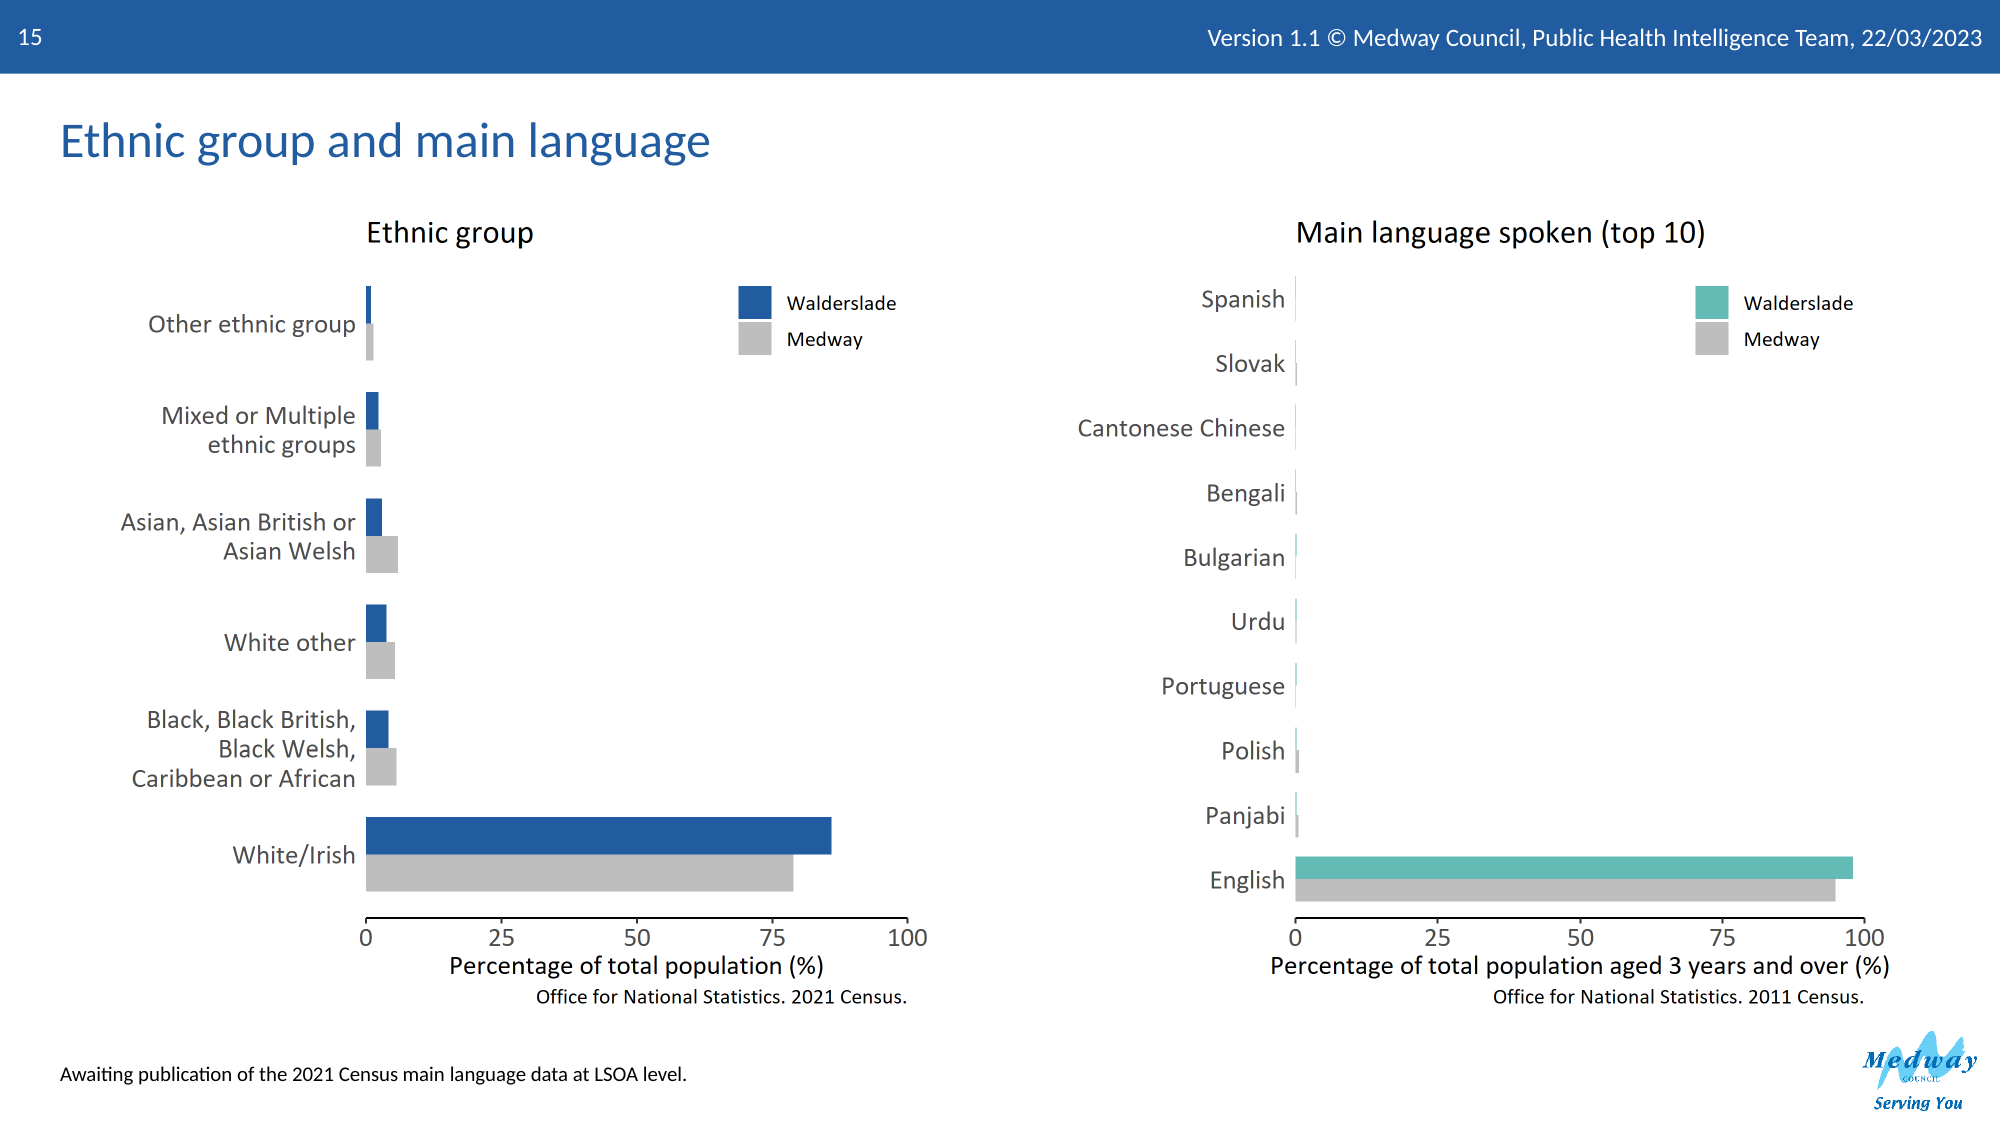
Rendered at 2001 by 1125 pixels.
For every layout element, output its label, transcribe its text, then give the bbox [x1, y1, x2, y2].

footer Awaiting publication of the 2021 Census main language data at LSOA level. [45, 1042, 1804, 1103]
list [1046, 206, 1910, 1022]
picture [1862, 1031, 1977, 1111]
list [90, 206, 953, 1022]
list Version 1.1 © Medway Council, Public Health Intelligence Team, 22/03/2023 [881, 2, 2000, 72]
title Ethnic group and main language [45, 83, 1955, 191]
slide_number 15 [2, 5, 239, 66]
